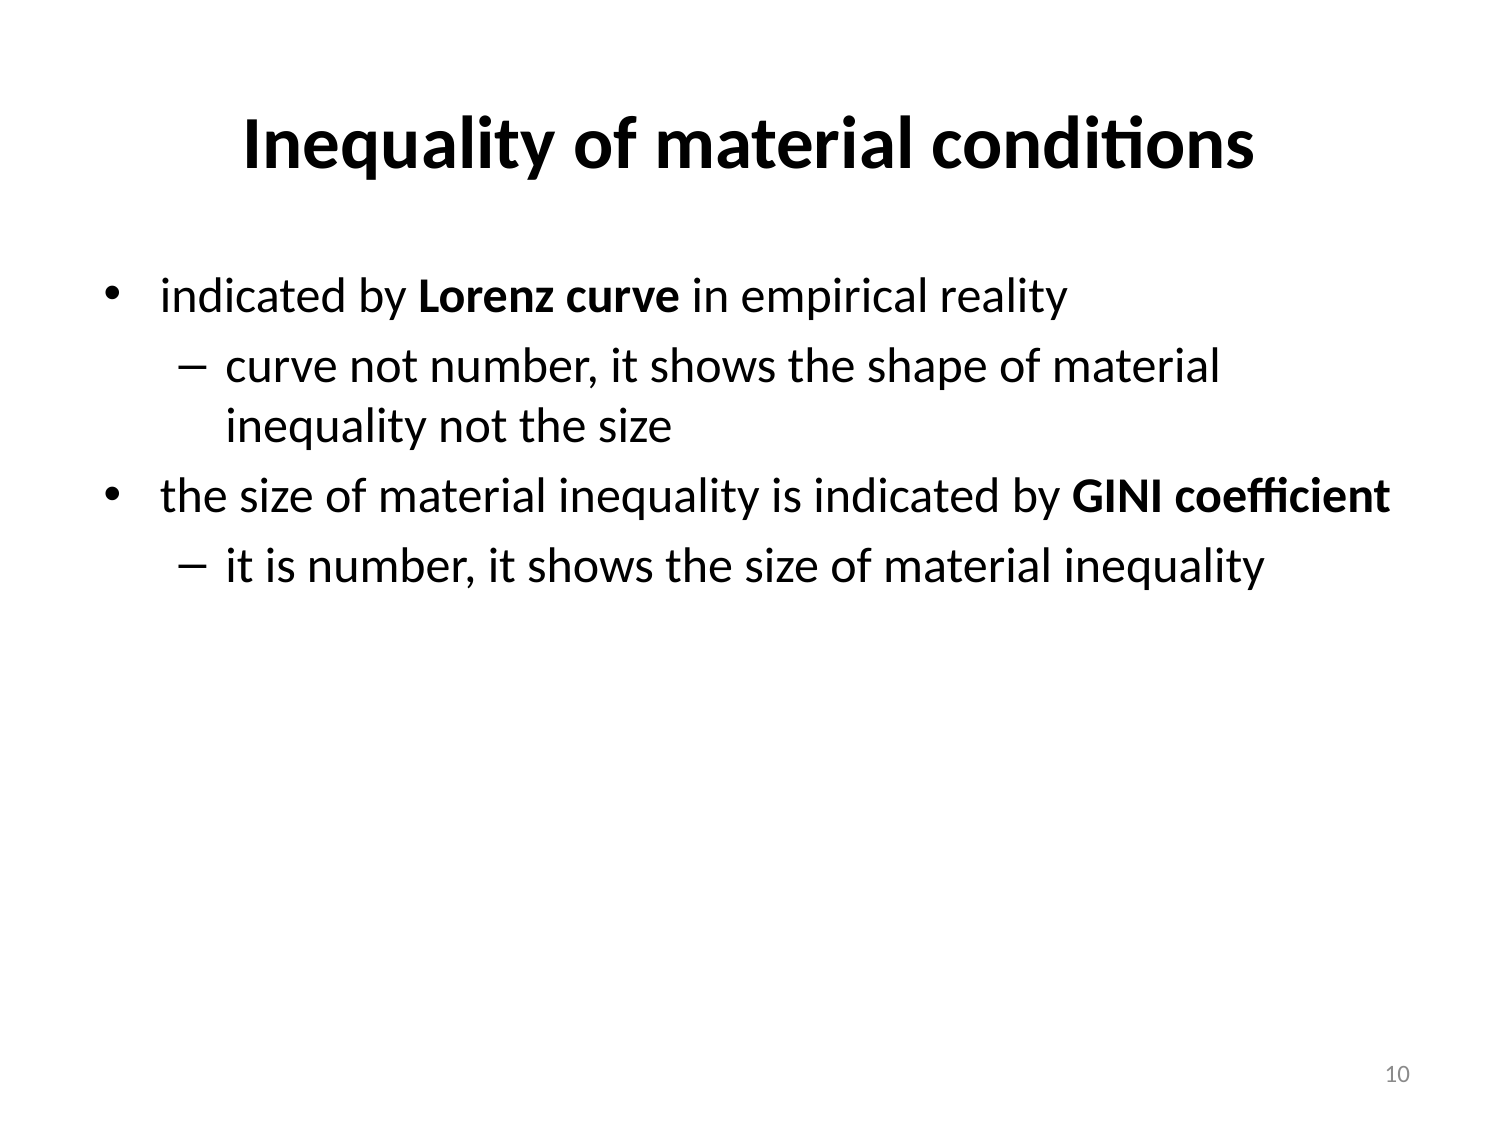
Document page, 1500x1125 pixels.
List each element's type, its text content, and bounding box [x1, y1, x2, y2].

title Inequality of material conditions [75, 45, 1425, 233]
slide_number 10 [1074, 1042, 1425, 1103]
list indicated by Lorenz curve in empirical reality curve not number, it shows the shape of material inequality not the size the size of material inequality is indicated by GINI coefficient it is number, it shows the size of material inequality [88, 255, 1439, 1056]
